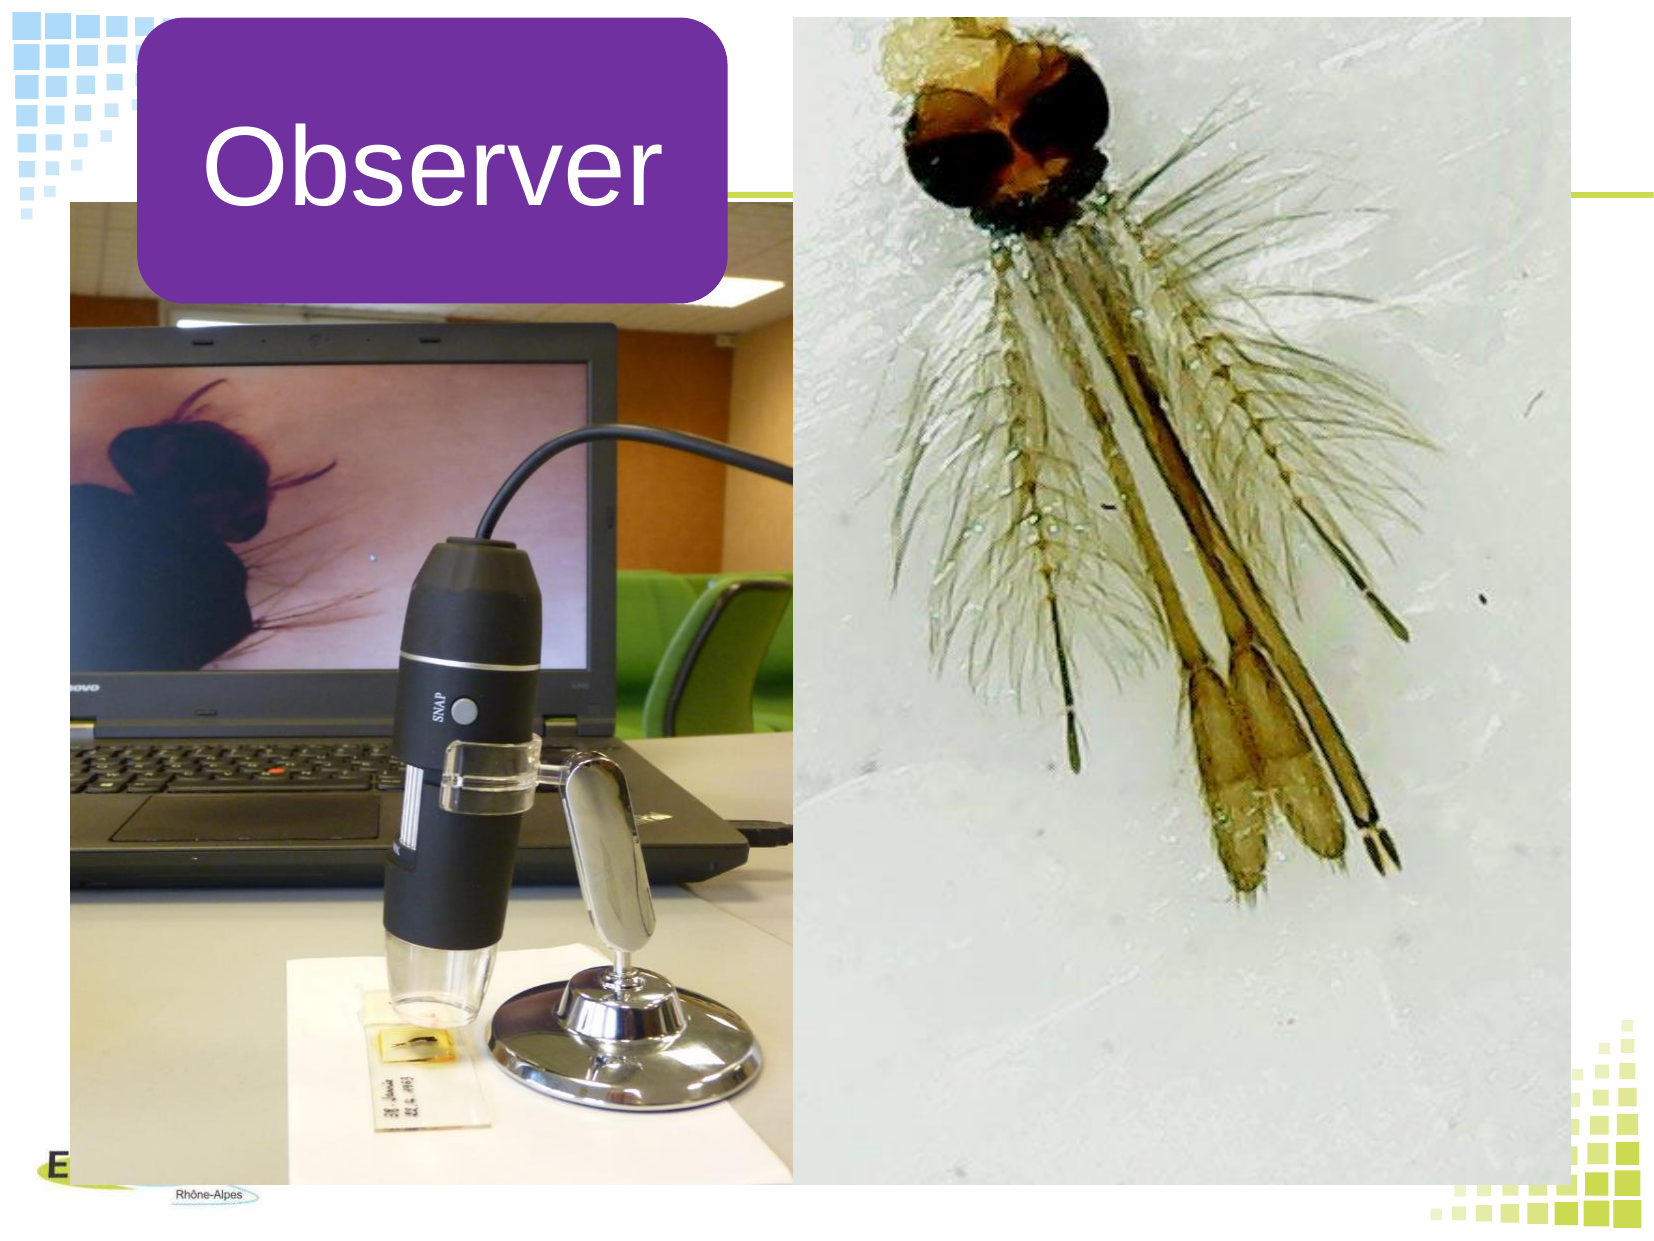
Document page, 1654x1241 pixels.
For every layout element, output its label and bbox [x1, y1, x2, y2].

text_box [70, 17, 1571, 1185]
picture [29, 1116, 266, 1211]
